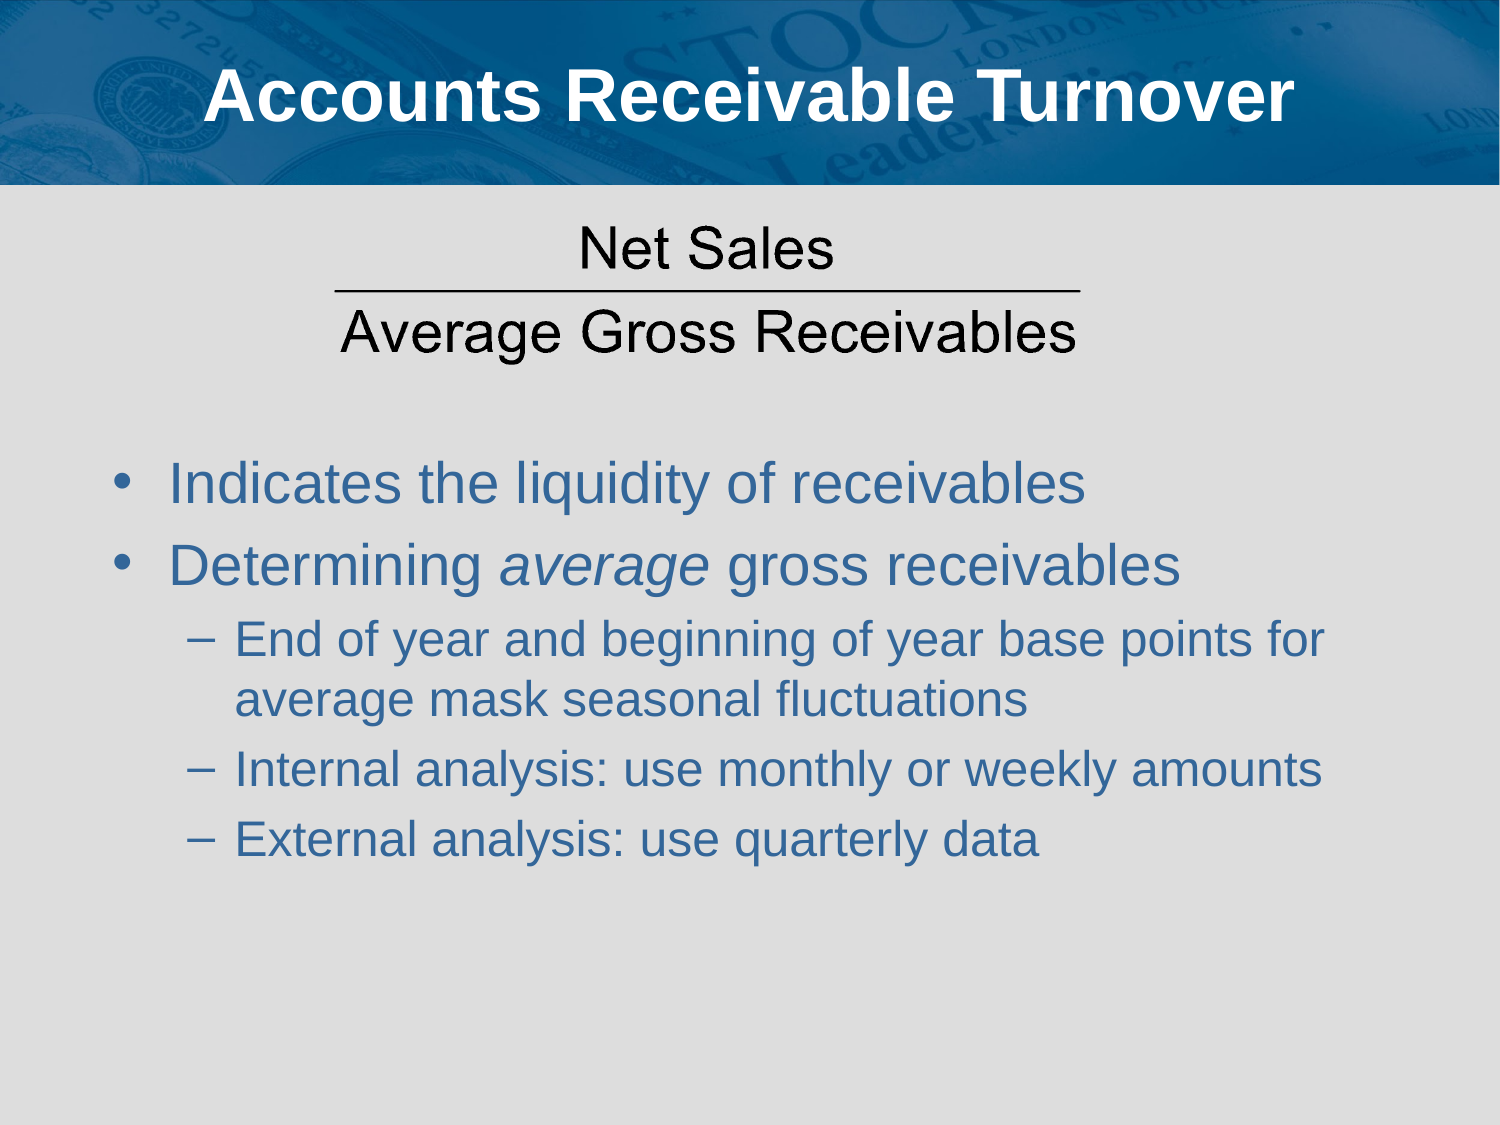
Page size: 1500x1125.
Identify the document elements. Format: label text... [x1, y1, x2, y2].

list Indicates the liquidity of receivables Determining average gross receivables End of year and beginning of year base points for average mask seasonal fluctuations Internal analysis: use monthly or weekly amounts External analysis: use quarterly data [97, 437, 1400, 876]
picture [162, 212, 1093, 375]
title Accounts Receivable Turnover [0, 0, 1500, 185]
